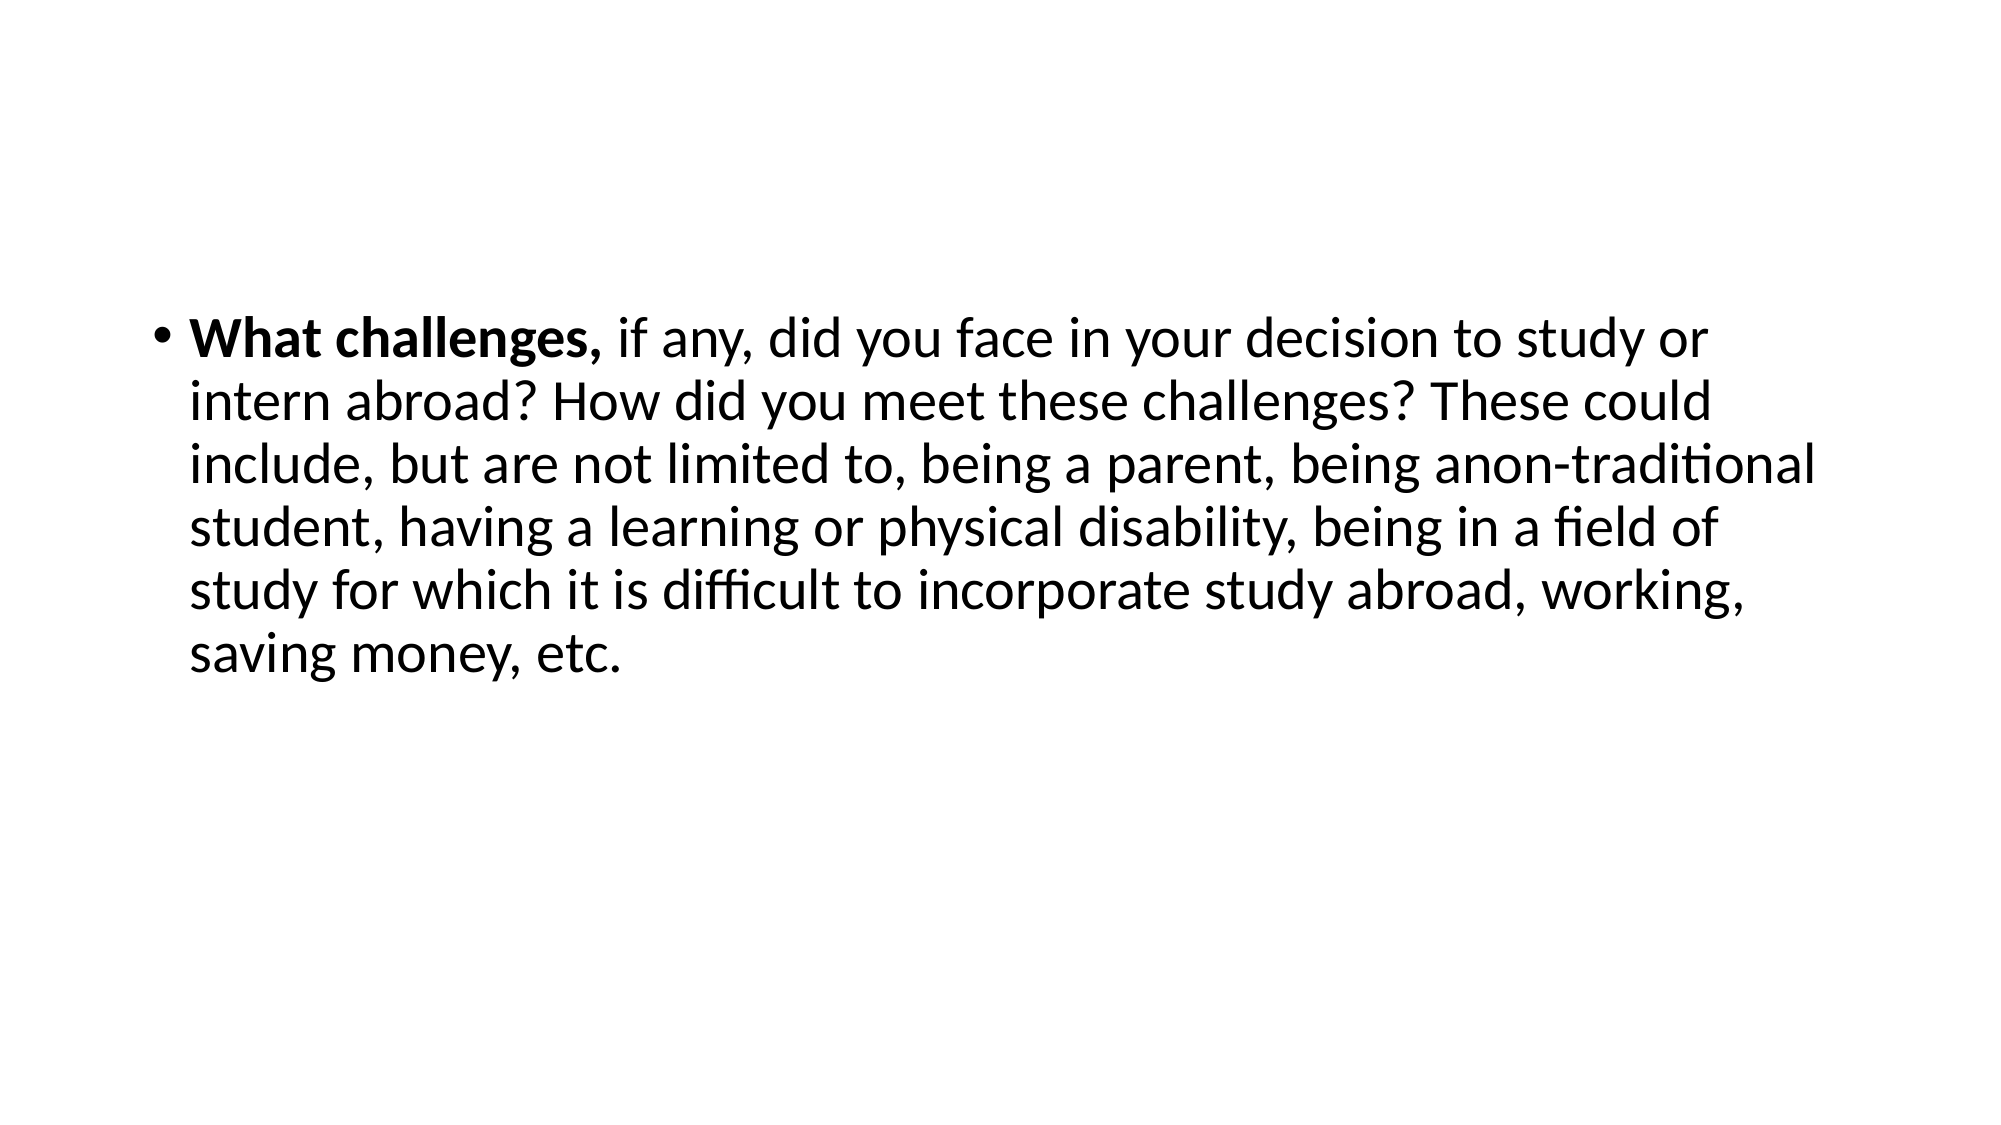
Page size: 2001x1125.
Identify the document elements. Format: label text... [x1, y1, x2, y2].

list What challenges, if any, did you face in your decision to study or intern abroad? How did you meet these challenges? These could include, but are not limited to, being a parent, being anon-traditional student, having a learning or physical disability, being in a field of study for which it is difficult to incorporate study abroad, working, saving money, etc. [137, 299, 1863, 1014]
